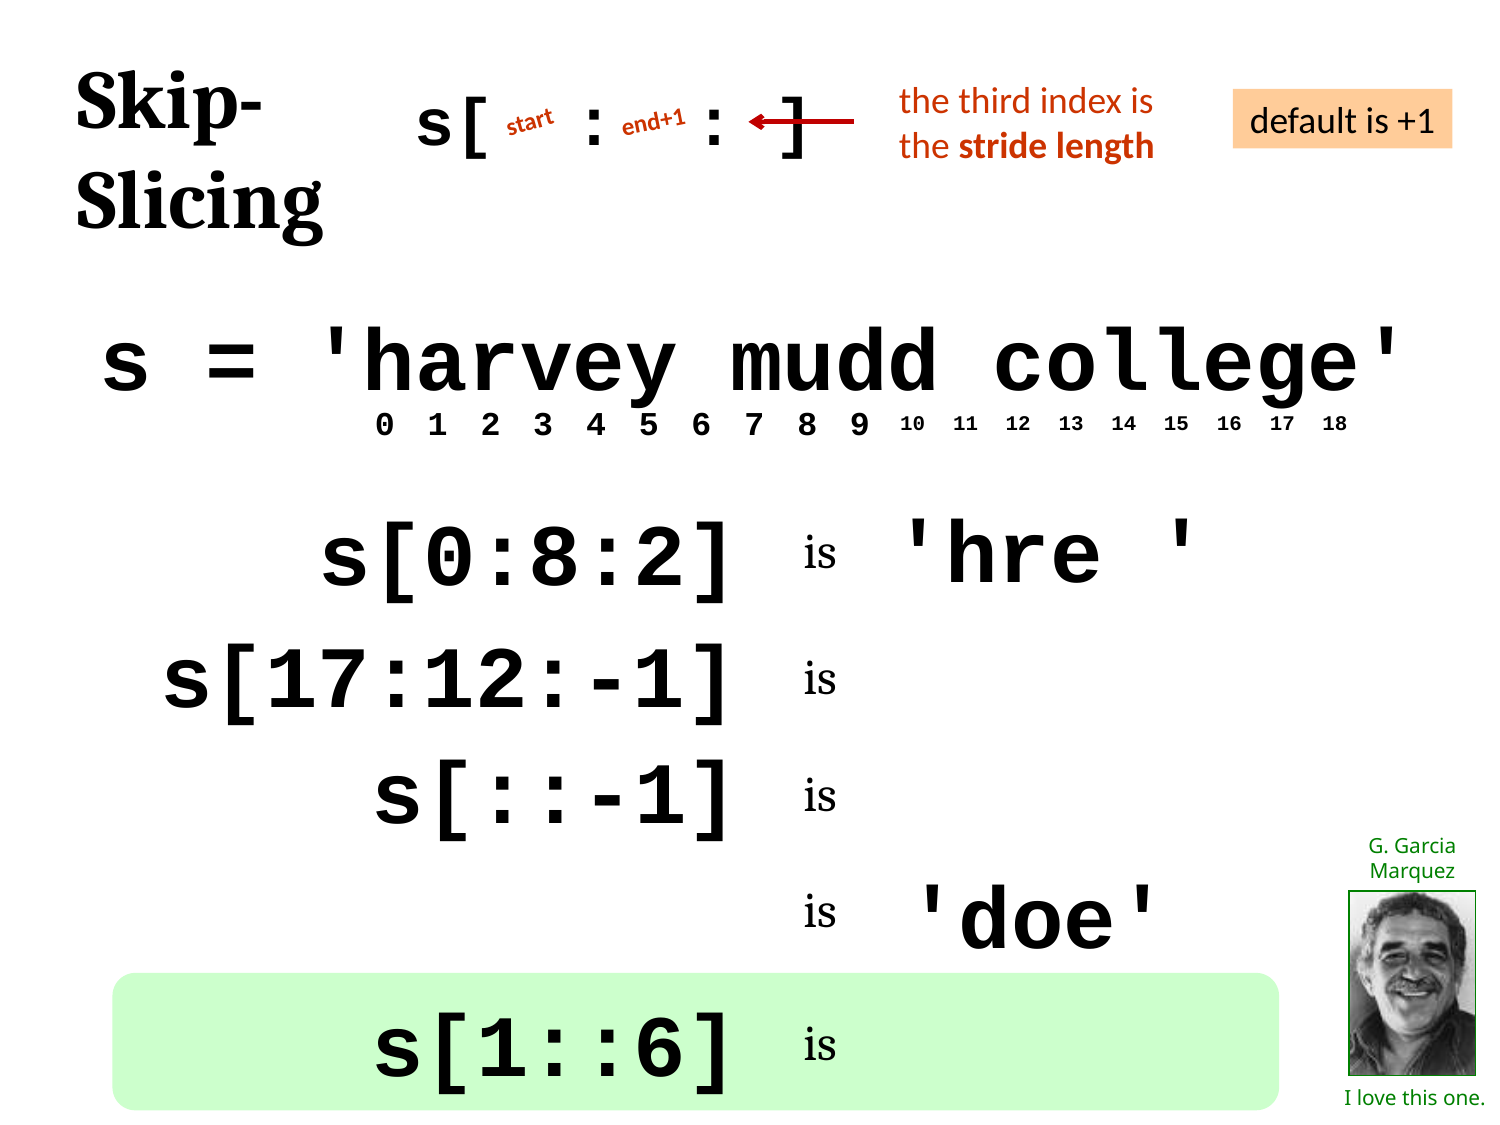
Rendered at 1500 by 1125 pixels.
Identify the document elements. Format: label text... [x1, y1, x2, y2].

text_box 17 [1244, 402, 1297, 443]
text_box 5 [611, 394, 664, 450]
text_box 10 [875, 402, 928, 443]
text_box 13 [1033, 402, 1086, 443]
text_box G. Garcia Marquez [1337, 824, 1488, 890]
text_box is [788, 1002, 852, 1078]
text_box s[ : : ] [425, 71, 838, 167]
text_box s = 'harvey mudd college' [37, 295, 1475, 416]
text_box end+1 [576, 83, 731, 157]
text_box s[::-1] [356, 728, 754, 849]
text_box I love this one. [1314, 1077, 1500, 1118]
text_box 3 [505, 394, 558, 450]
text_box 4 [558, 394, 611, 450]
text_box 14 [1086, 402, 1138, 443]
text_box s[0:8:2] [303, 490, 754, 611]
text_box s[17:12:-1] [145, 612, 753, 733]
text_box start [452, 78, 603, 162]
text_box 18 [1297, 402, 1373, 443]
text_box s[1::6] [356, 981, 754, 1102]
picture [1349, 891, 1476, 1076]
text_box 6 [664, 394, 716, 450]
text_box is [788, 637, 852, 713]
text_box 8 [769, 394, 822, 450]
text_box 1 [400, 394, 453, 450]
text_box Skip-Slicing [62, 37, 425, 253]
text_box 'doe' [891, 853, 1184, 974]
text_box 16 [1191, 402, 1244, 443]
text_box is [788, 511, 852, 586]
text_box default is +1 [1232, 88, 1453, 149]
text_box 2 [453, 394, 505, 450]
text_box is [788, 753, 852, 829]
text_box 9 [822, 394, 898, 450]
text_box 0 [347, 394, 400, 450]
text_box 12 [980, 402, 1033, 443]
text_box 15 [1138, 402, 1191, 443]
text_box 'hre ' [878, 487, 1223, 608]
text_box is [788, 870, 852, 945]
text_box [112, 972, 1280, 1111]
text_box 11 [928, 402, 980, 443]
text_box the third index is the stride length [884, 68, 1208, 174]
text_box 7 [716, 394, 769, 450]
